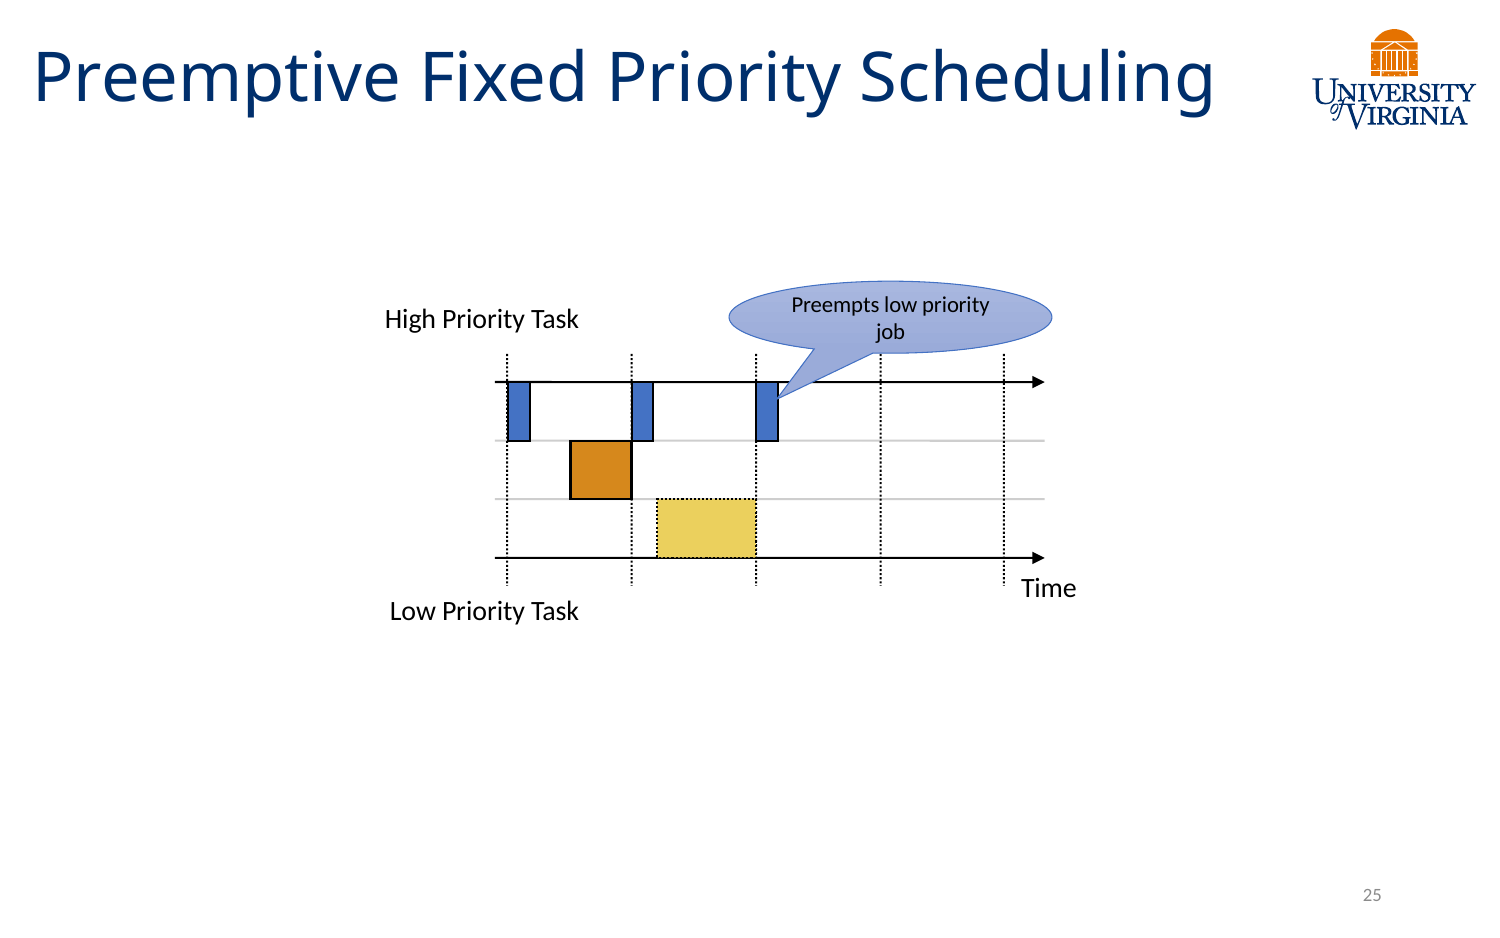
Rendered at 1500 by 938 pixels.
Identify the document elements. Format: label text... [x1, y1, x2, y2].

text_box [631, 382, 654, 441]
slide_number 25 [1059, 868, 1397, 919]
text_box Time [1021, 571, 1130, 603]
text_box [508, 382, 531, 441]
text_box [1004, 375, 1045, 389]
text_box [756, 382, 778, 441]
text_box [570, 440, 632, 500]
text_box Preempts low priority job [728, 280, 1053, 400]
text_box High Priority Task [385, 302, 657, 334]
text_box [657, 499, 756, 558]
title Preemptive Fixed Priority Scheduling [17, 14, 1297, 145]
text_box [1004, 551, 1045, 565]
text_box Low Priority Task [389, 593, 661, 625]
